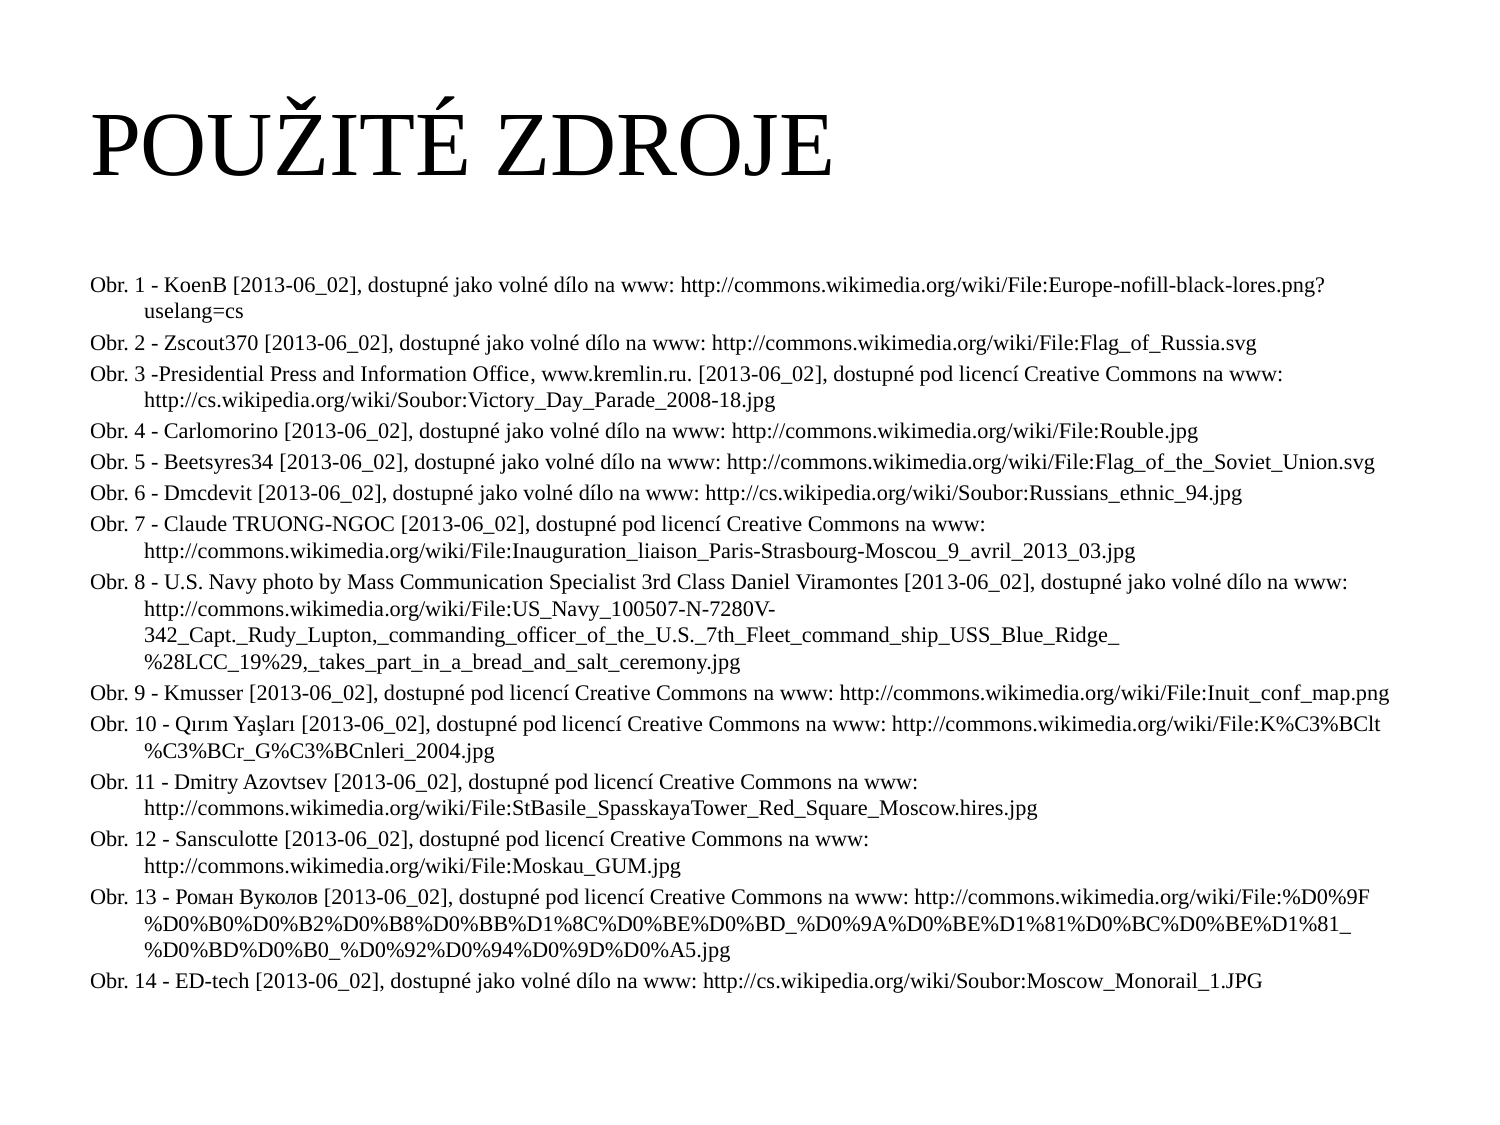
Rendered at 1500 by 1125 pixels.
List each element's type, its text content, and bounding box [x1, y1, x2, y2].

list Obr. 1 - KoenB [2013-06_02], dostupné jako volné dílo na www: http://commons.wikimedia.org/wiki/File:Europe-nofill-black-lores.png?uselang=cs Obr. 2 - Zscout370 [2013-06_02], dostupné jako volné dílo na www: http://commons.wikimedia.org/wiki/File:Flag_of_Russia.svg Obr. 3 -Presidential Press and Information Office, www.kremlin.ru. [2013-06_02], dostupné pod licencí Creative Commons na www: http://cs.wikipedia.org/wiki/Soubor:Victory_Day_Parade_2008-18.jpg Obr. 4 - Carlomorino [2013-06_02], dostupné jako volné dílo na www: http://commons.wikimedia.org/wiki/File:Rouble.jpg Obr. 5 - Beetsyres34 [2013-06_02], dostupné jako volné dílo na www: http://commons.wikimedia.org/wiki/File:Flag_of_the_Soviet_Union.svg Obr. 6 - Dmcdevit [2013-06_02], dostupné jako volné dílo na www: http://cs.wikipedia.org/wiki/Soubor:Russians_ethnic_94.jpg Obr. 7 - Claude TRUONG-NGOC [2013-06_02], dostupné pod licencí Creative Commons na www: http://commons.wikimedia.org/wiki/File:Inauguration_liaison_Paris-Strasbourg-Moscou_9_avril_2013_03.jpg Obr. 8 - U.S. Navy photo by Mass Communication Specialist 3rd Class Daniel Viramontes [2013-06_02], dostupné jako volné dílo na www: http://commons.wikimedia.org/wiki/File:US_Navy_100507-N-7280V-342_Capt._Rudy_Lupton,_commanding_officer_of_the_U.S._7th_Fleet_command_ship_USS_Blue_Ridge_%28LCC_19%29,_takes_part_in_a_bread_and_salt_ceremony.jpg Obr. 9 - Kmusser [2013-06_02], dostupné pod licencí Creative Commons na www: http://commons.wikimedia.org/wiki/File:Inuit_conf_map.png Obr. 10 - Qırım Yaşları [2013-06_02], dostupné pod licencí Creative Commons na www: http://commons.wikimedia.org/wiki/File:K%C3%BClt%C3%BCr_G%C3%BCnleri_2004.jpg Obr. 11 - Dmitry Azovtsev [2013-06_02], dostupné pod licencí Creative Commons na www: http://commons.wikimedia.org/wiki/File:StBasile_SpasskayaTower_Red_Square_Moscow.hires.jpg Obr. 12 - Sansculotte [2013-06_02], dostupné pod licencí Creative Commons na www: http://commons.wikimedia.org/wiki/File:Moskau_GUM.jpg Obr. 13 - Роман Вуколов [2013-06_02], dostupné pod licencí Creative Commons na www: http://commons.wikimedia.org/wiki/File:%D0%9F%D0%B0%D0%B2%D0%B8%D0%BB%D1%8C%D0%BE%D0%BD_%D0%9A%D0%BE%D1%81%D0%BC%D0%BE%D1%81_%D0%BD%D0%B0_%D0%92%D0%94%D0%9D%D0%A5.jpg Obr. 14 - ED-tech [2013-06_02], dostupné jako volné dílo na www: http://cs.wikipedia.org/wiki/Soubor:Moscow_Monorail_1.JPG [75, 262, 1425, 1005]
title POUŽITÉ ZDROJE [75, 45, 1425, 233]
